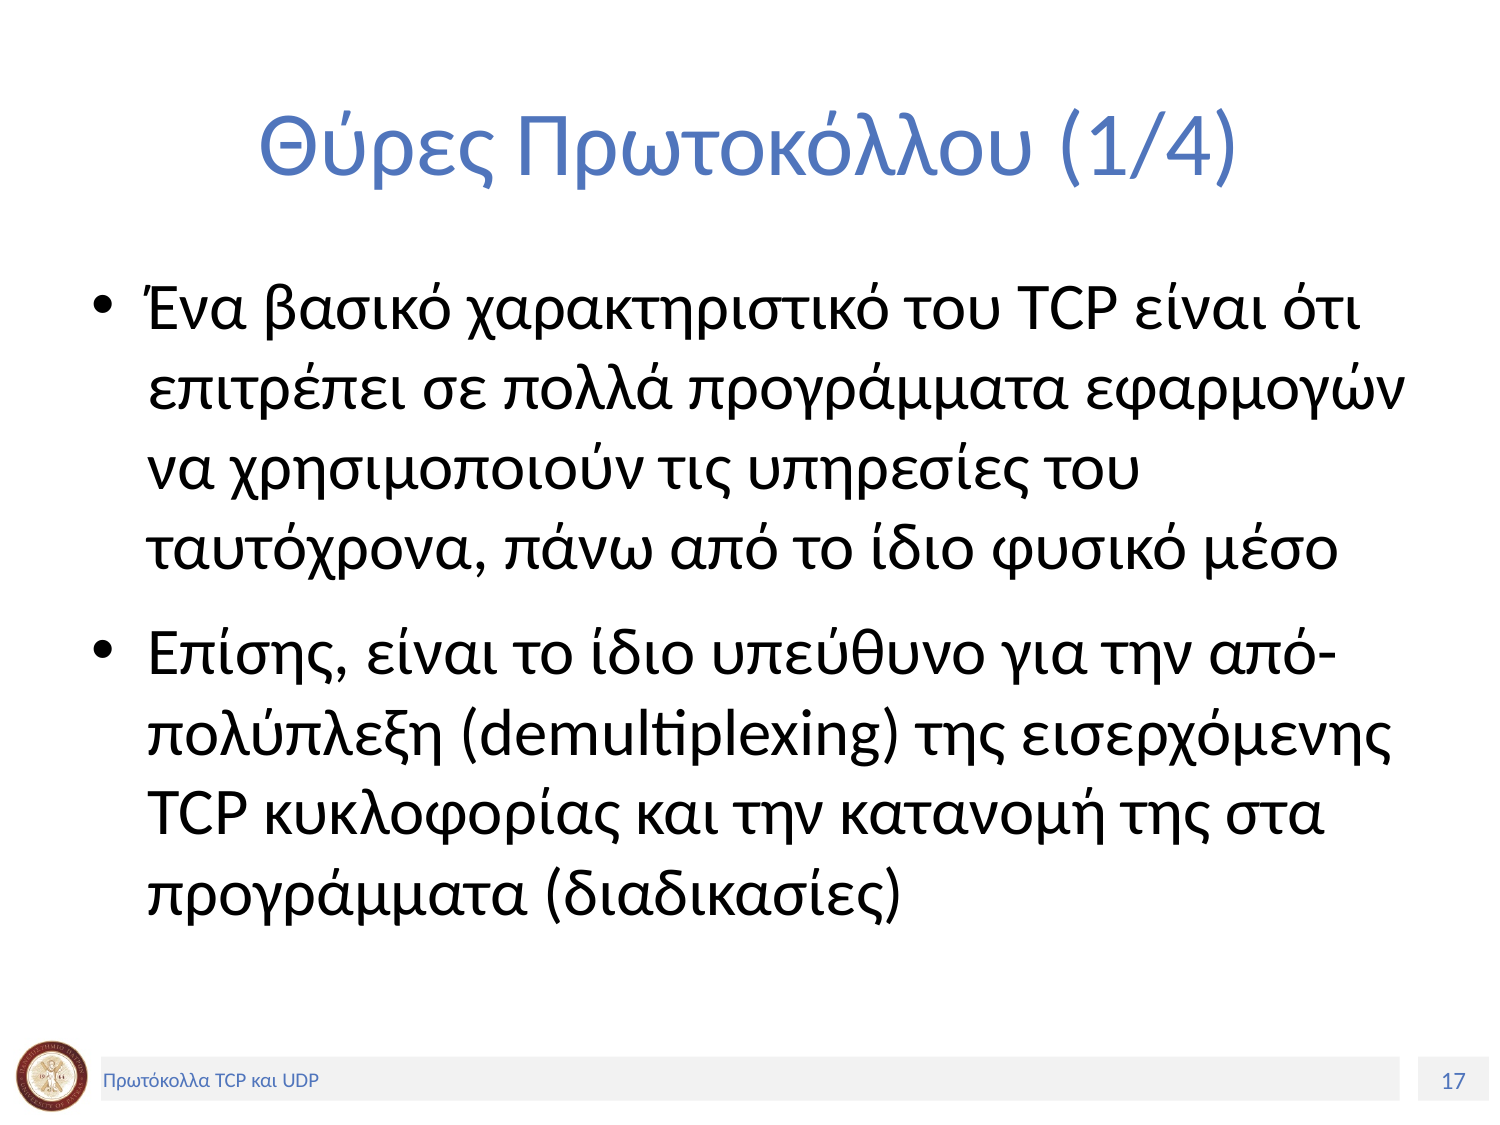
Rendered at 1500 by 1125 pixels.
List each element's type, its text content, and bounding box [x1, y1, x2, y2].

picture [2, 1027, 101, 1125]
title Θύρες Πρωτοκόλλου (1/4) [75, 45, 1425, 233]
list Ένα βασικό χαρακτηριστικό του TCP είναι ότι επιτρέπει σε πολλά προγράμματα εφαρμογών να χρησιμοποιούν τις υπηρεσίες του ταυτόχρονα, πάνω από το ίδιο φυσικό μέσο Επίσης, είναι το ίδιο υπεύθυνο για την από-πολύπλεξη (demultiplexing) της εισερχόμενης TCP κυκλοφορίας και την κατανομή της στα προγράμματα (διαδικασίες) [76, 255, 1427, 998]
